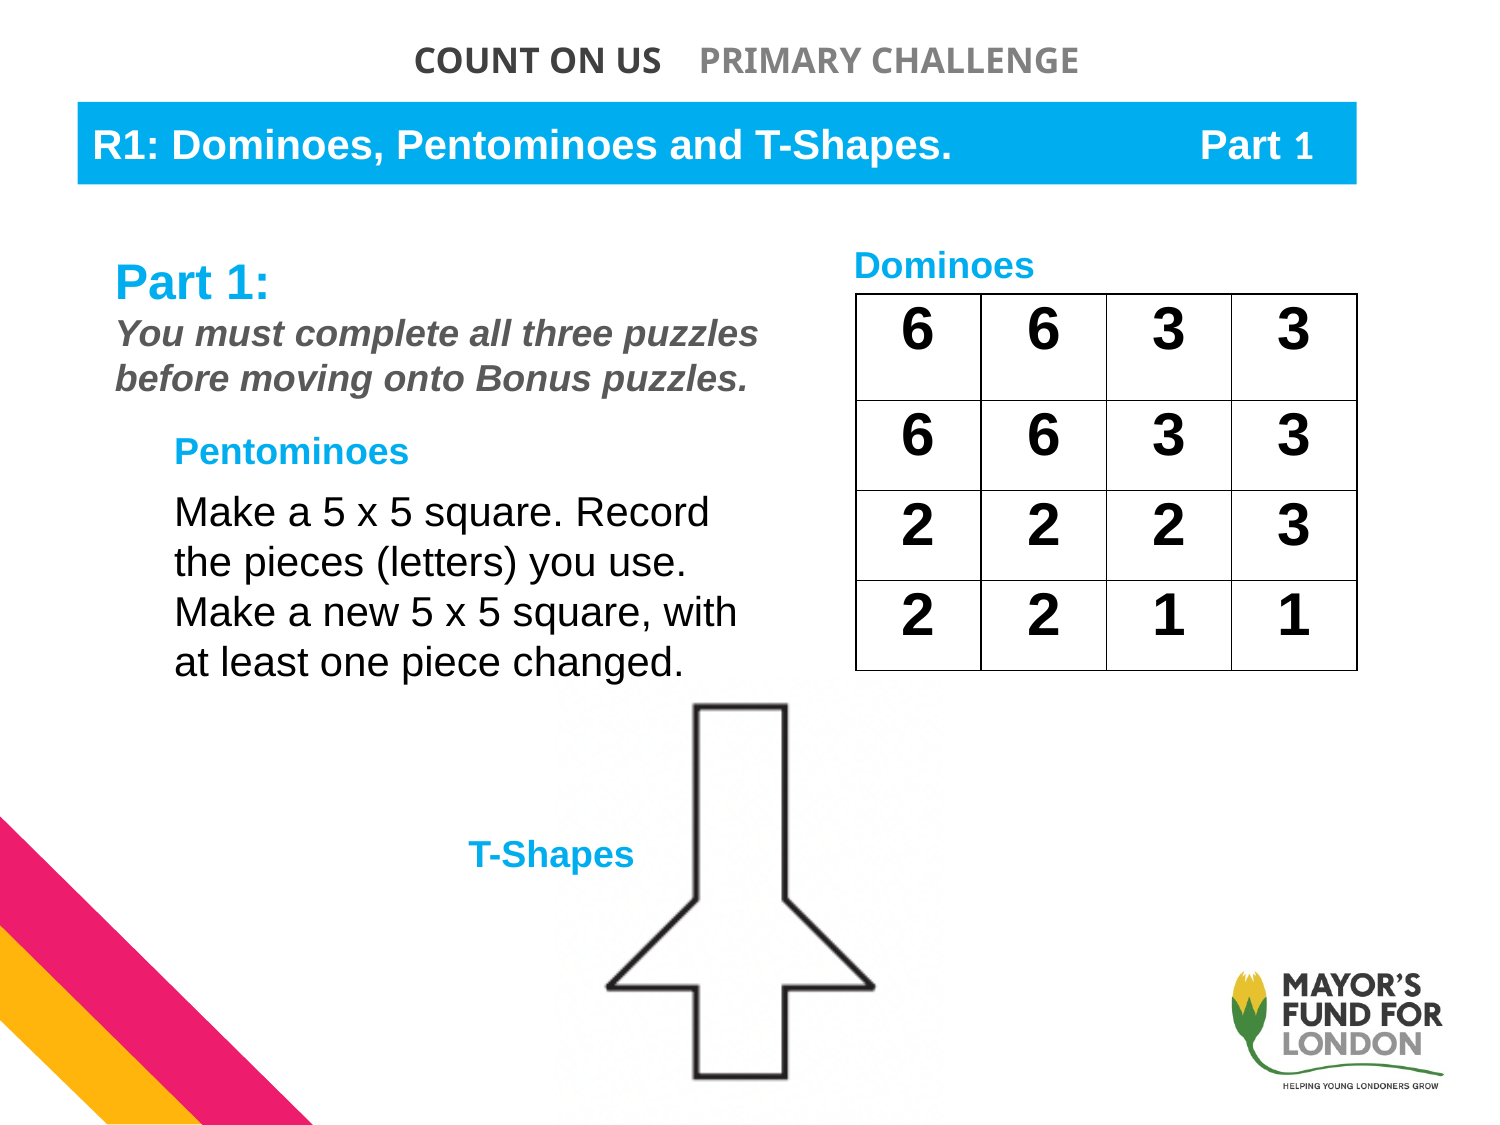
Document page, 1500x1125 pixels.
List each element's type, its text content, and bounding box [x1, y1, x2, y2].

table_cell 3 [1232, 401, 1356, 490]
table_cell 2 [982, 581, 1106, 670]
table_cell 3 [1232, 491, 1356, 580]
text_box T-Shapes [453, 822, 549, 883]
table_cell 2 [857, 491, 980, 580]
table_cell 2 [982, 491, 1106, 580]
table_cell 2 [857, 581, 980, 670]
text_box Dominoes [838, 233, 1229, 294]
text_box Pentominoes Make a 5 x 5 square. Record the pieces (letters) you use. Make a new 5 x 5 square, with at least one piece changed. [159, 419, 786, 692]
table_cell 3 [1107, 401, 1231, 490]
text_box R1: Dominoes, Pentominoes and T-Shapes. Part 1 [77, 101, 1357, 185]
picture [1218, 947, 1469, 1116]
table_header 6 [982, 295, 1106, 400]
table_cell 1 [1232, 581, 1356, 670]
table_cell 1 [1107, 581, 1231, 670]
picture [554, 677, 945, 1125]
table_cell 6 [982, 401, 1106, 490]
table_header 3 [1232, 295, 1356, 400]
table_cell 2 [1107, 491, 1231, 580]
table_header 3 [1107, 295, 1231, 400]
table_header 6 [857, 295, 980, 400]
text_box Part 1: You must complete all three puzzles before moving onto Bonus puzzles. [100, 241, 807, 407]
table_cell 6 [857, 401, 980, 490]
